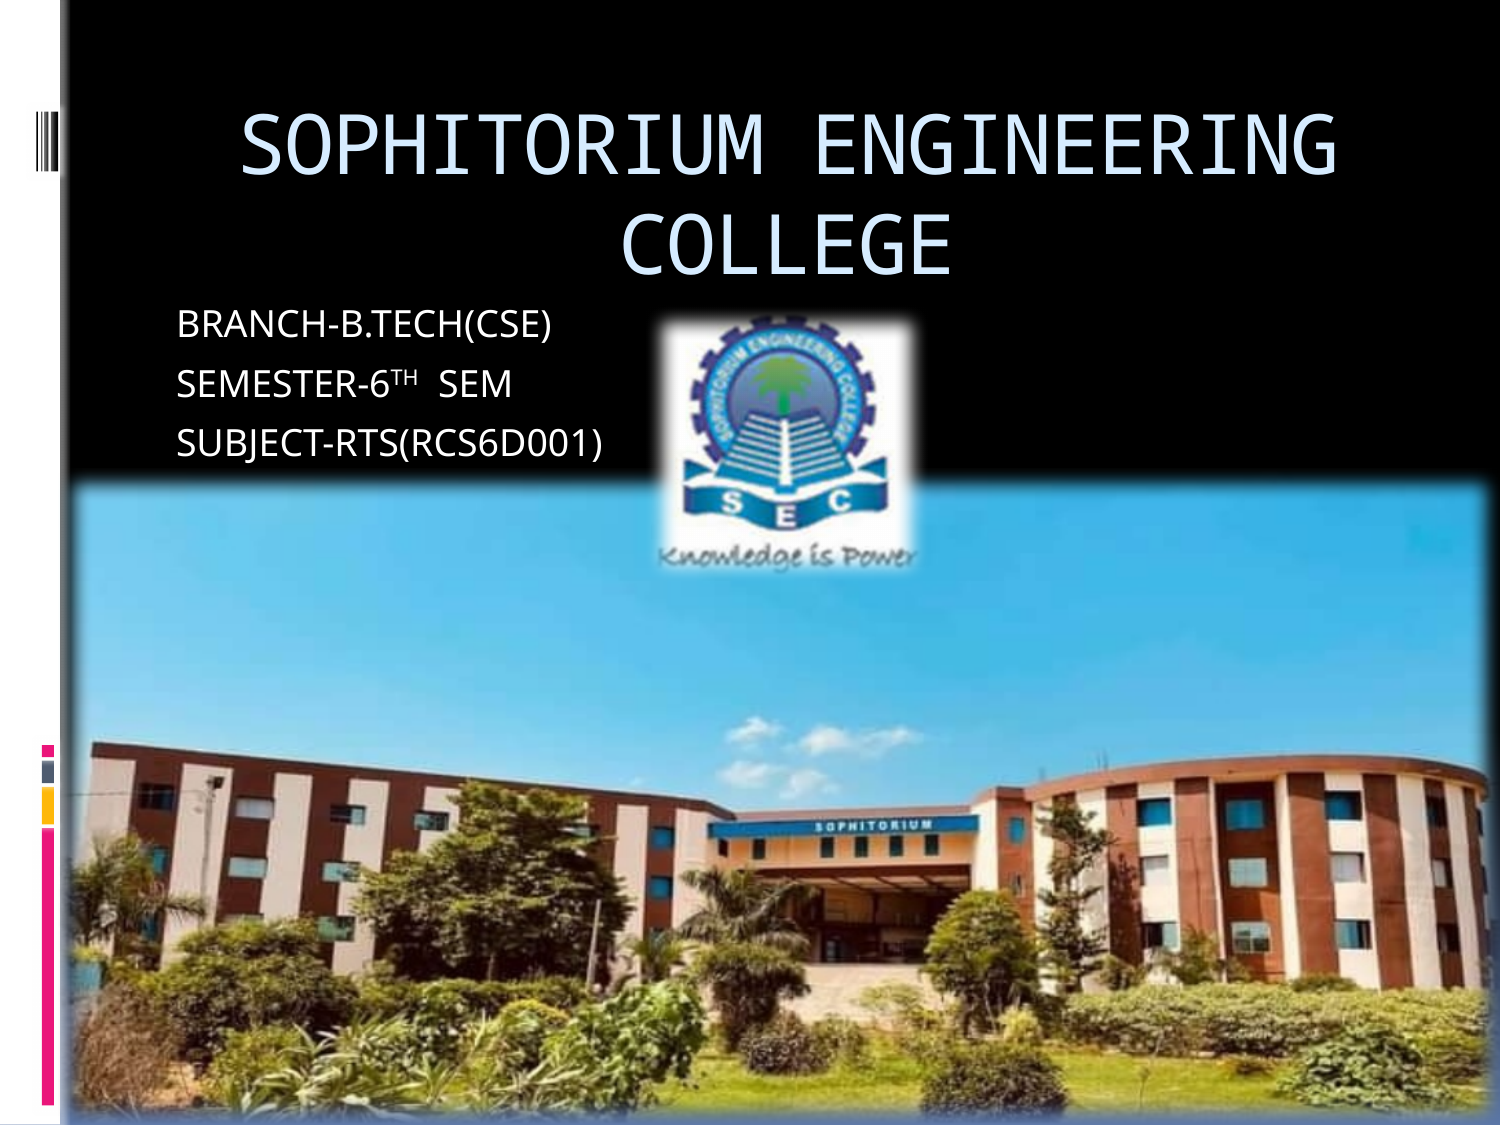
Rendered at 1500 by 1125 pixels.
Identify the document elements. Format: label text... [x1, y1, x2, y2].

title SOPHITORIUM ENGINEERING COLLEGE [150, 83, 1425, 234]
list BRANCH-B.TECH(CSE) SEMESTER-6TH SEM SUBJECT-RTS(RCS6D001) [150, 292, 1425, 462]
picture [643, 304, 931, 584]
picture [58, 468, 1500, 1125]
